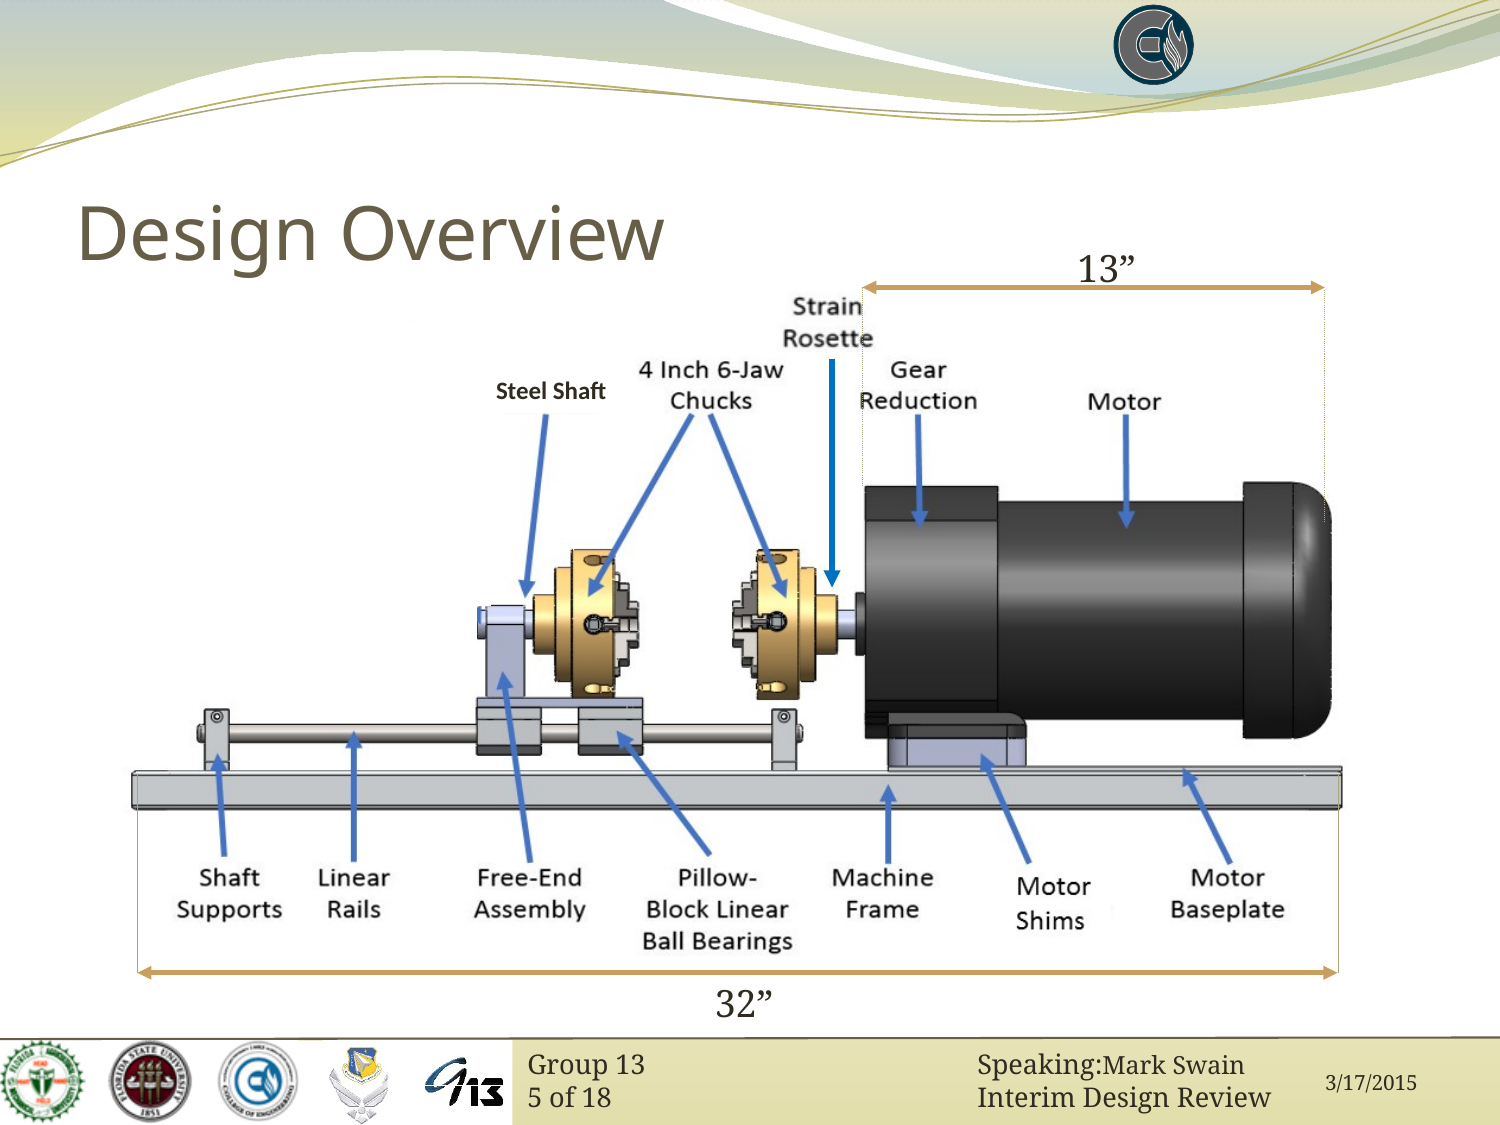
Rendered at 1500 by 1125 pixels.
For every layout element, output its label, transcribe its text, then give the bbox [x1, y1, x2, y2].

text_box 13” [1062, 237, 1163, 287]
picture [1081, 0, 1225, 112]
text_box 13” [1062, 288, 1163, 298]
text_box Mark Swain [1087, 1042, 1288, 1087]
picture [0, 1040, 298, 1125]
picture [120, 282, 1380, 973]
text_box Design Overview [74, 112, 1425, 275]
picture [323, 1040, 513, 1125]
text_box 32” [699, 973, 800, 1033]
